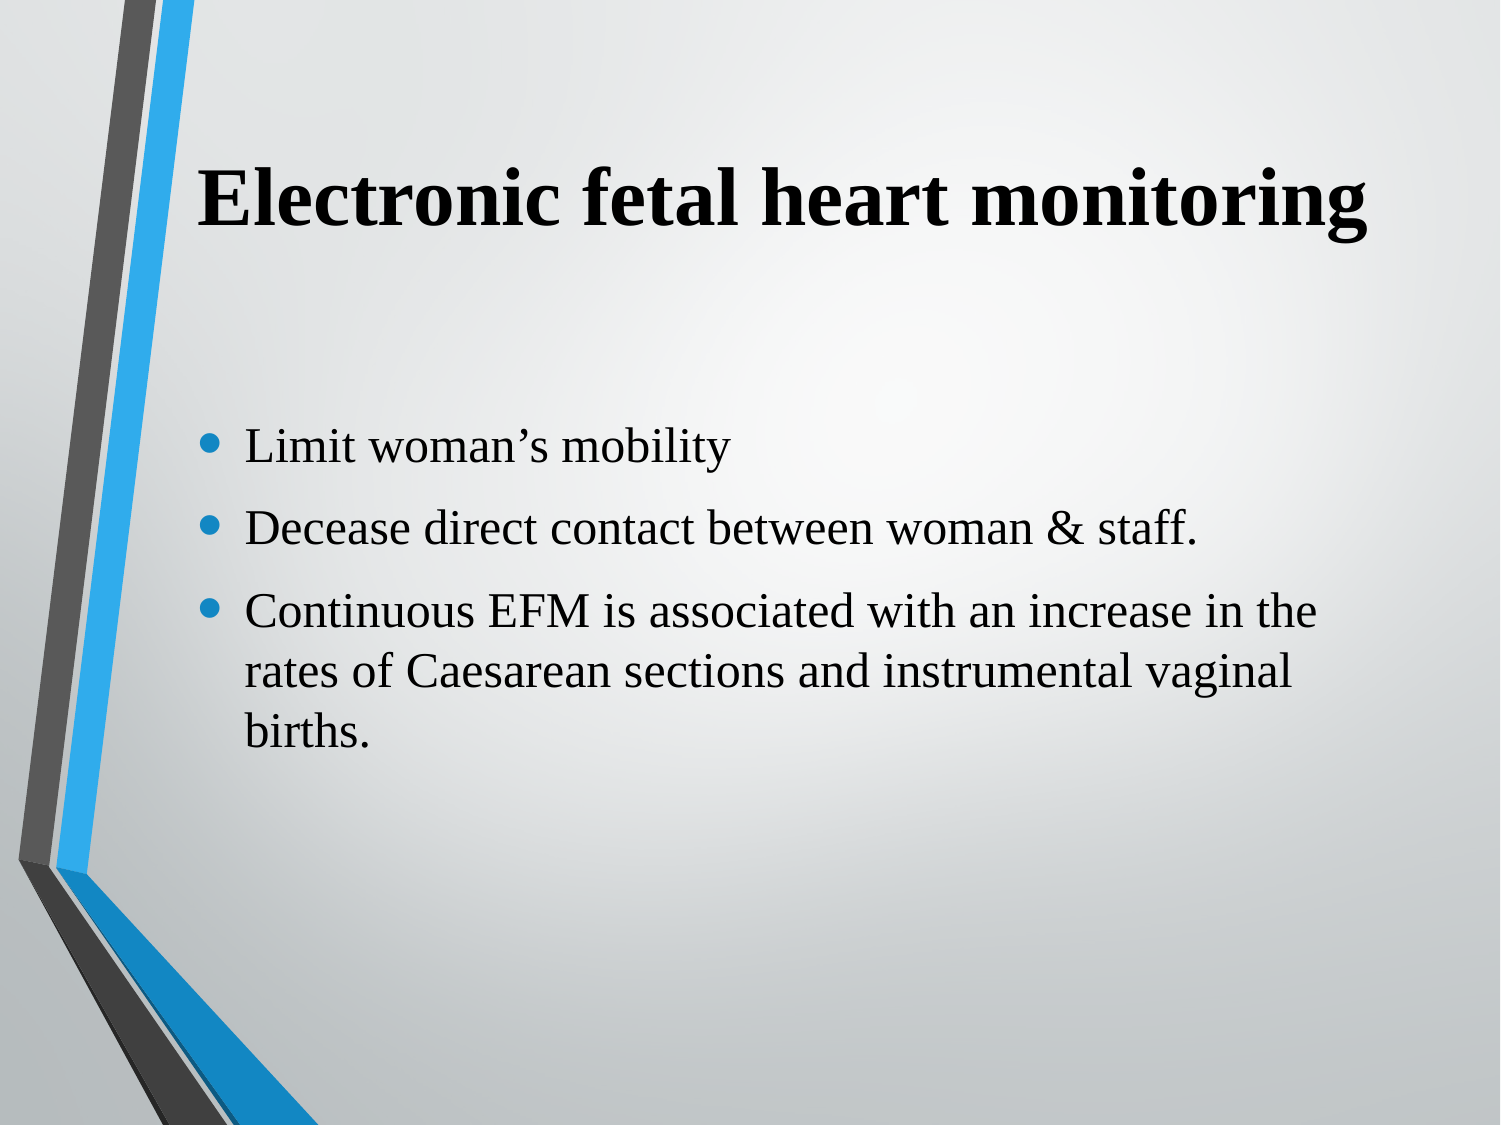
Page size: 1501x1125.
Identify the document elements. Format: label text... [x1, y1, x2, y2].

title Electronic fetal heart monitoring [182, 27, 1416, 193]
list Limit woman’s mobility Decease direct contact between woman & staff. Continuous EFM is associated with an increase in the rates of Caesarean sections and instrumental vaginal births. [182, 193, 1416, 1059]
